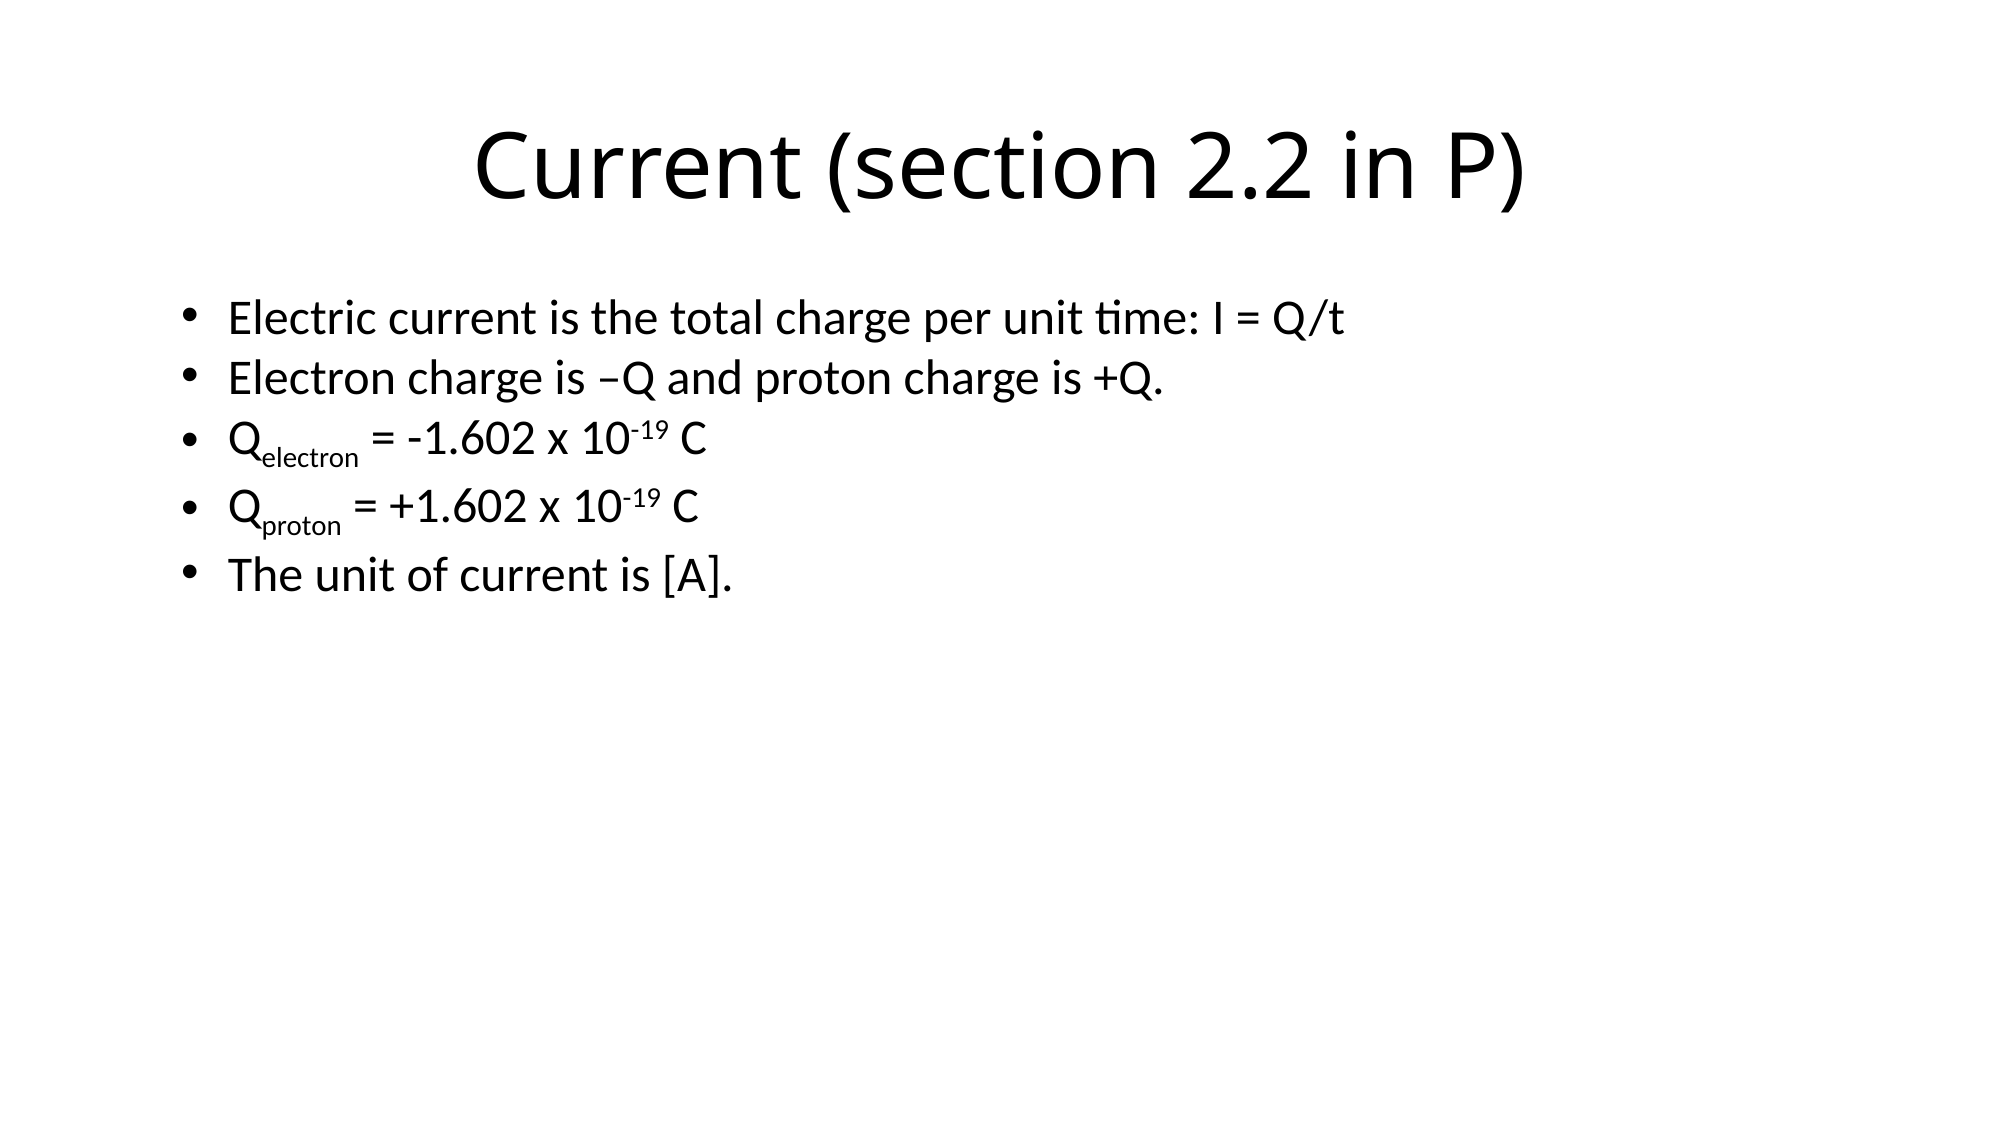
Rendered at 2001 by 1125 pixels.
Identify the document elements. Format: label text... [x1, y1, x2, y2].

title Current (section 2.2 in P) [137, 59, 1863, 278]
text_box Electric current is the total charge per unit time: I = Q/t Electron charge is –Q and proton charge is +Q. Qelectron = -1.602 x 10-19 C Qproton = +1.602 x 10-19 C The unit of current is [A]. [166, 277, 1361, 669]
